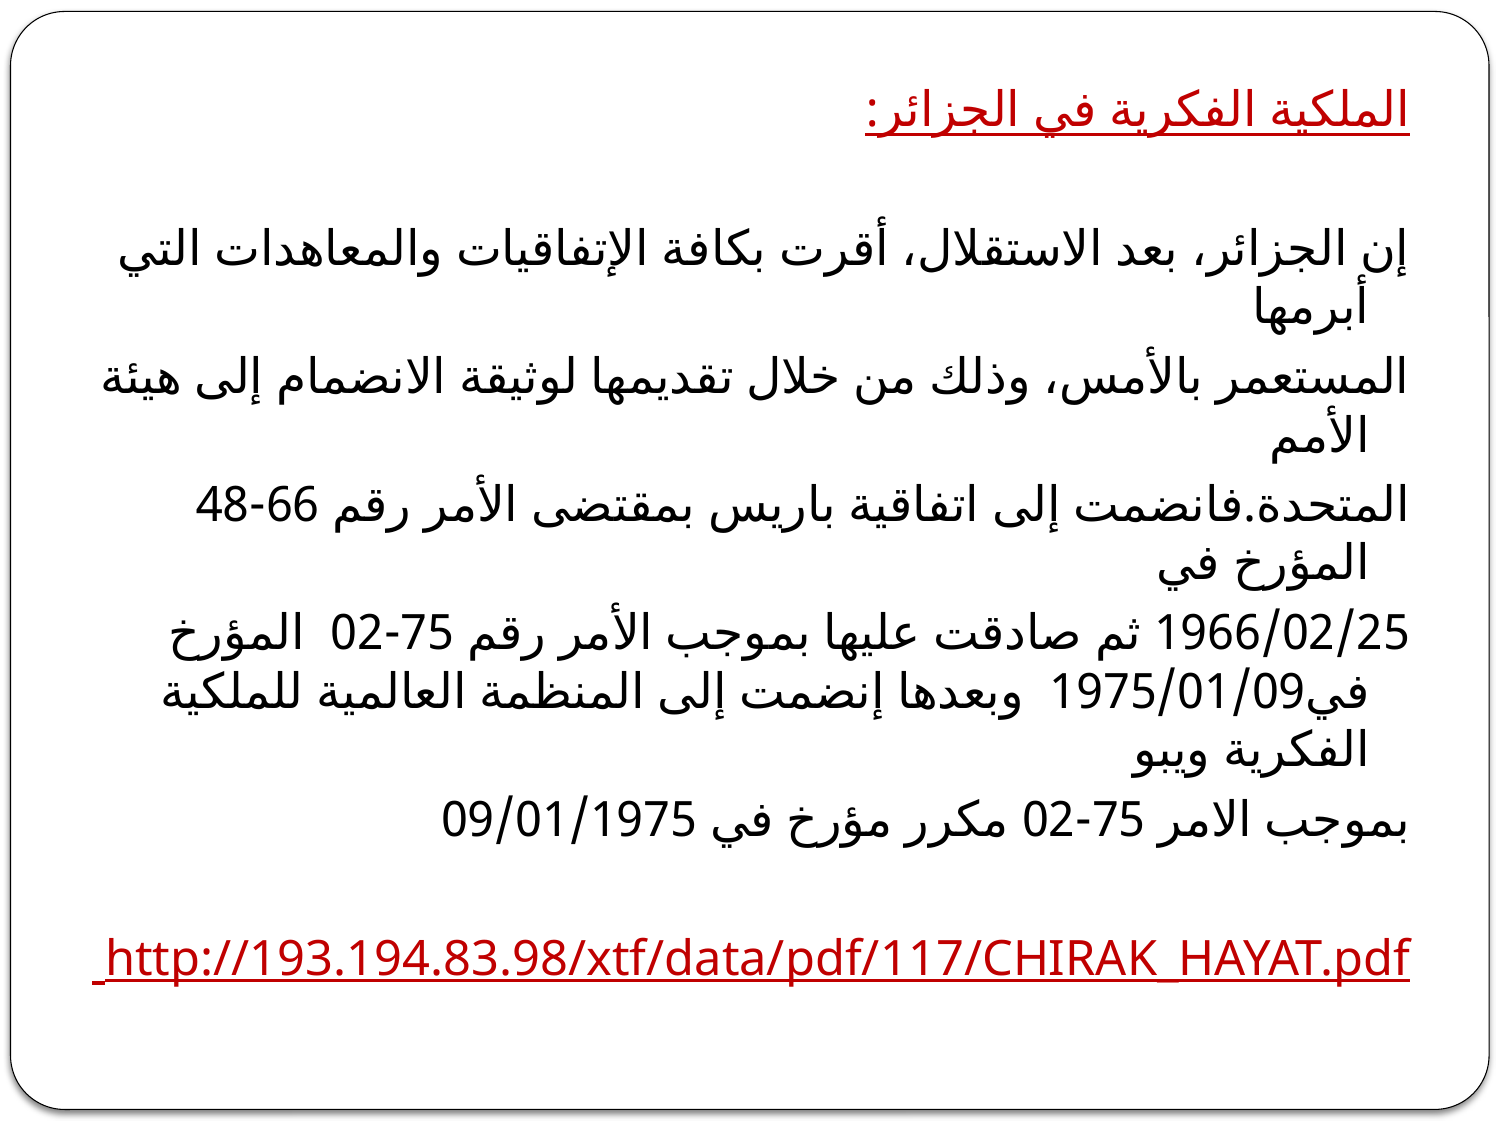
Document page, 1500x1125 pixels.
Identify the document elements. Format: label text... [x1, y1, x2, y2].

list الملكية الفكرية في الجزائر: إن الجزائر، بعد الاستقلال، أقرت بكافة الإتفاقيات والمعاهدات التي أبرمها المستعمر بالأمس، وذلك من خلال تقديمها لوثيقة الانضمام إلى هيئة الأمم المتحدة.فانضمت إلى اتفاقية باريس بمقتضى الأمر رقم 66-48 المؤرخ في 1966/02/25 ثم صادقت عليها بموجب الأمر رقم 75-02 المؤرخ في1975/01/09 وبعدها إنضمت إلى المنظمة العالمية للملكية الفكرية ويبو بموجب الامر 75-02 مكرر مؤرخ في 09/01/1975 http://193.194.83.98/xtf/data/pdf/117/CHIRAK_HAYAT.pdf [75, 70, 1425, 1005]
